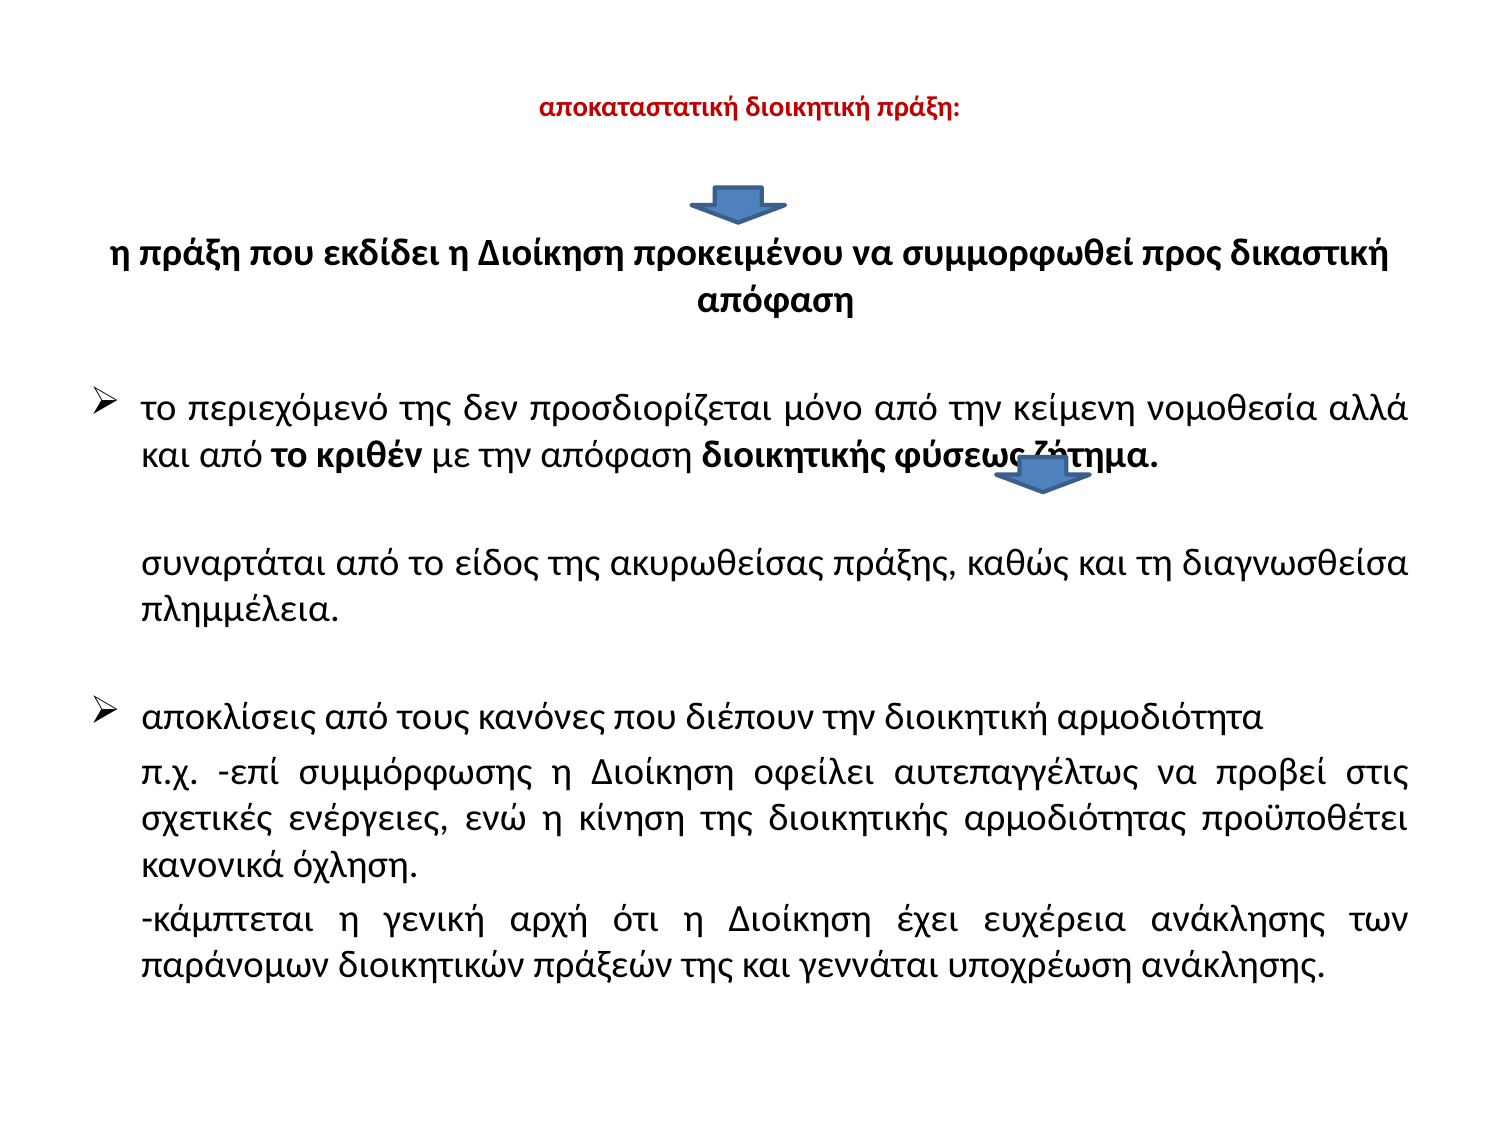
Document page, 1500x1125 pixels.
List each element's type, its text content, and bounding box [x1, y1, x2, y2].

text_box [993, 454, 1092, 495]
title αποκαταστατική διοικητική πράξη: [75, 45, 1425, 164]
list η πράξη που εκδίδει η Διοίκηση προκειμένου να συμμορφωθεί προς δικαστική απόφαση το περιεχόμενό της δεν προσδιορίζεται μόνο από την κείμενη νομοθεσία αλλά και από το κριθέν με την απόφαση διοικητικής φύσεως ζήτημα. συναρτάται από το είδος της ακυρωθείσας πράξης, καθώς και τη διαγνωσθείσα πλημμέλεια. αποκλίσεις από τους κανόνες που διέπουν την διοικητική αρμοδιότητα π.χ. -επί συμμόρφωσης η Διοίκηση οφείλει αυτεπαγγέλτως να προβεί στις σχετικές ενέργειες, ενώ η κίνηση της διοικητικής αρμοδιότητας προϋποθέτει κανονικά όχληση. -κάμπτεται η γενική αρχή ότι η Διοίκηση έχει ευχέρεια ανάκλησης των παράνομων διοικητικών πράξεών της και γεννάται υποχρέωση ανάκλησης. [75, 164, 1425, 1005]
text_box [689, 185, 788, 225]
